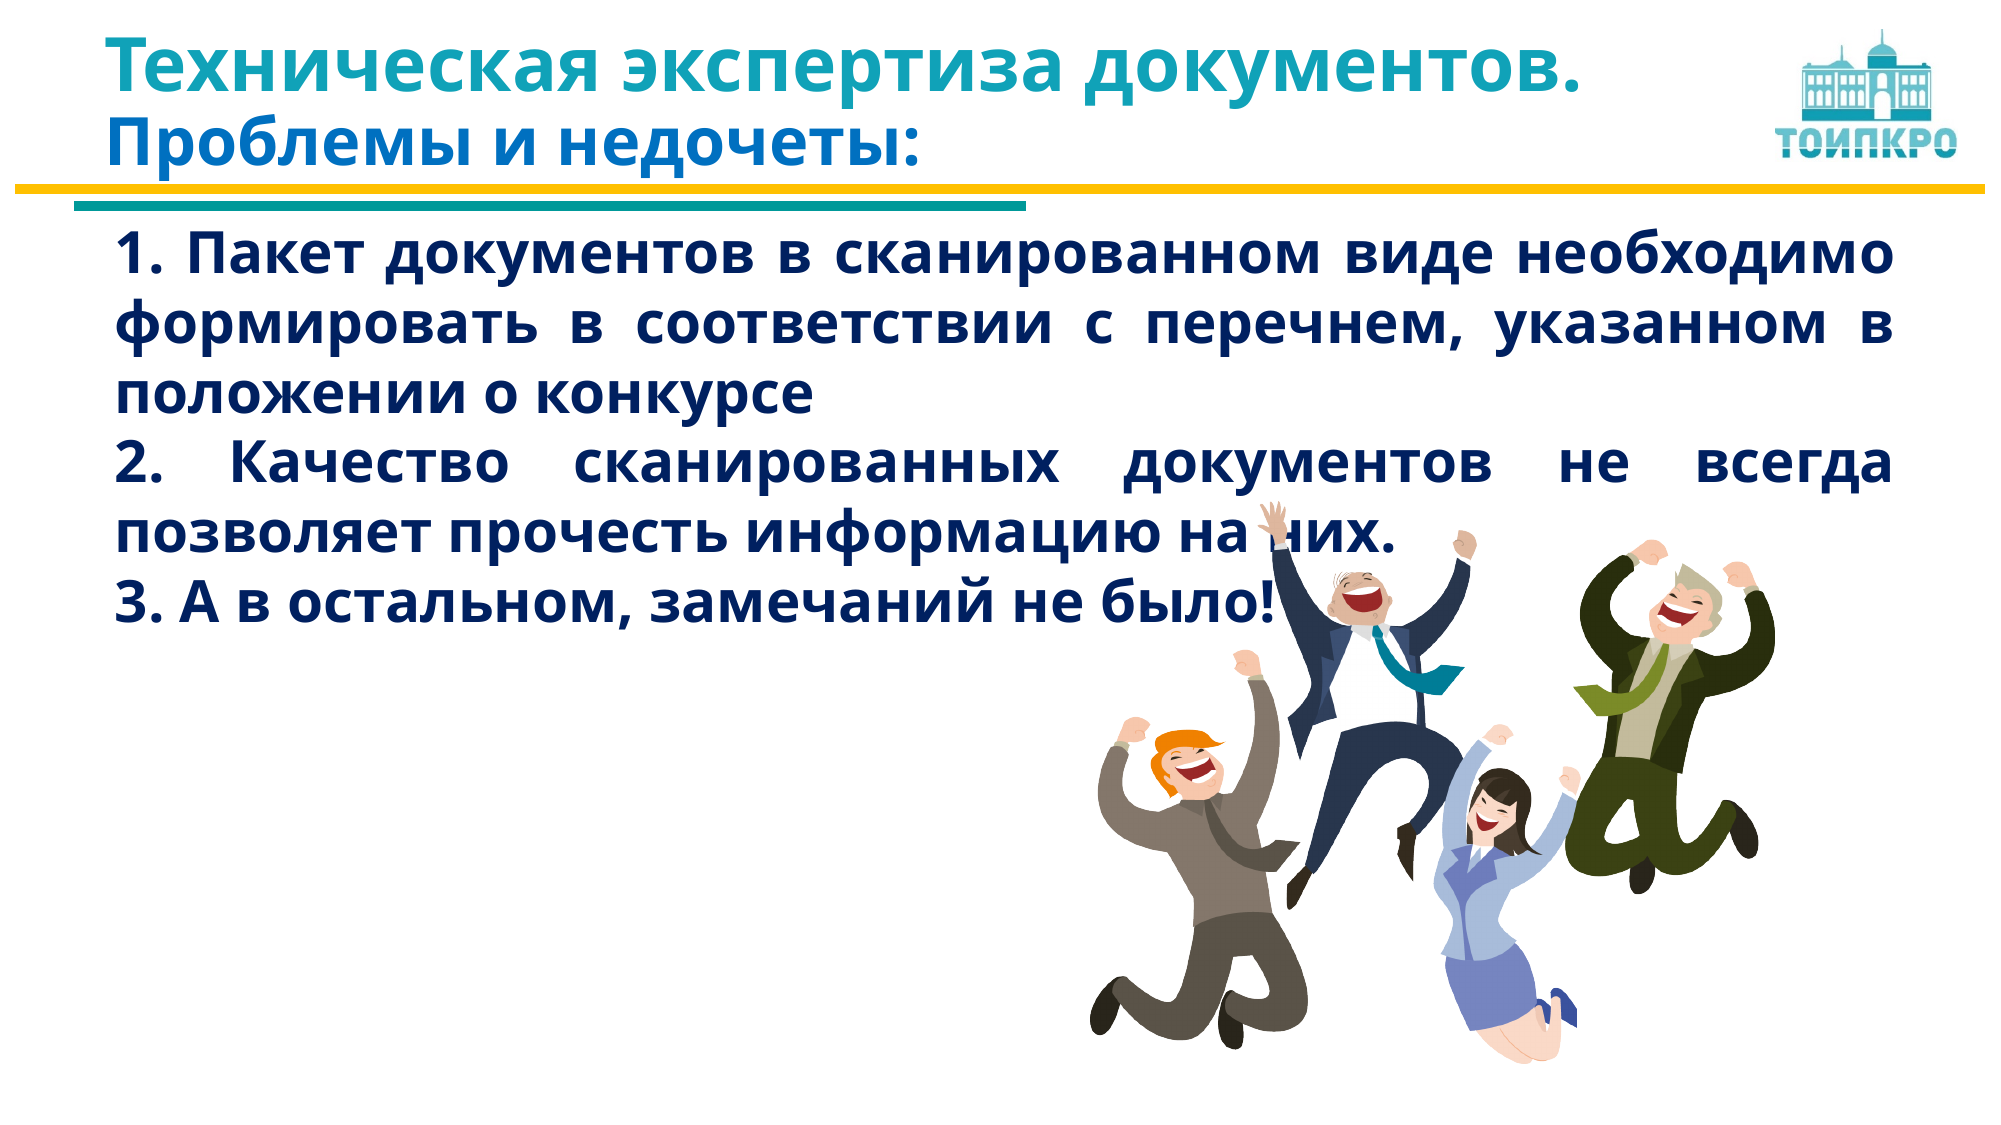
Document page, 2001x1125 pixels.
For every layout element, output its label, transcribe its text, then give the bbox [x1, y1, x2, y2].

picture [1090, 501, 1775, 1064]
list 1. Пакет документов в сканированном виде необходимо формировать в соответствии с перечнем, указанном в положении о конкурсе 2. Качество сканированных документов не всегда позволяет прочесть информацию на них. 3. А в остальном, замечаний не было! [99, 210, 1911, 1097]
picture [1774, 29, 1958, 162]
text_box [15, 185, 1985, 210]
title Техническая экспертиза документов. Проблемы и недочеты: [89, 45, 1774, 162]
